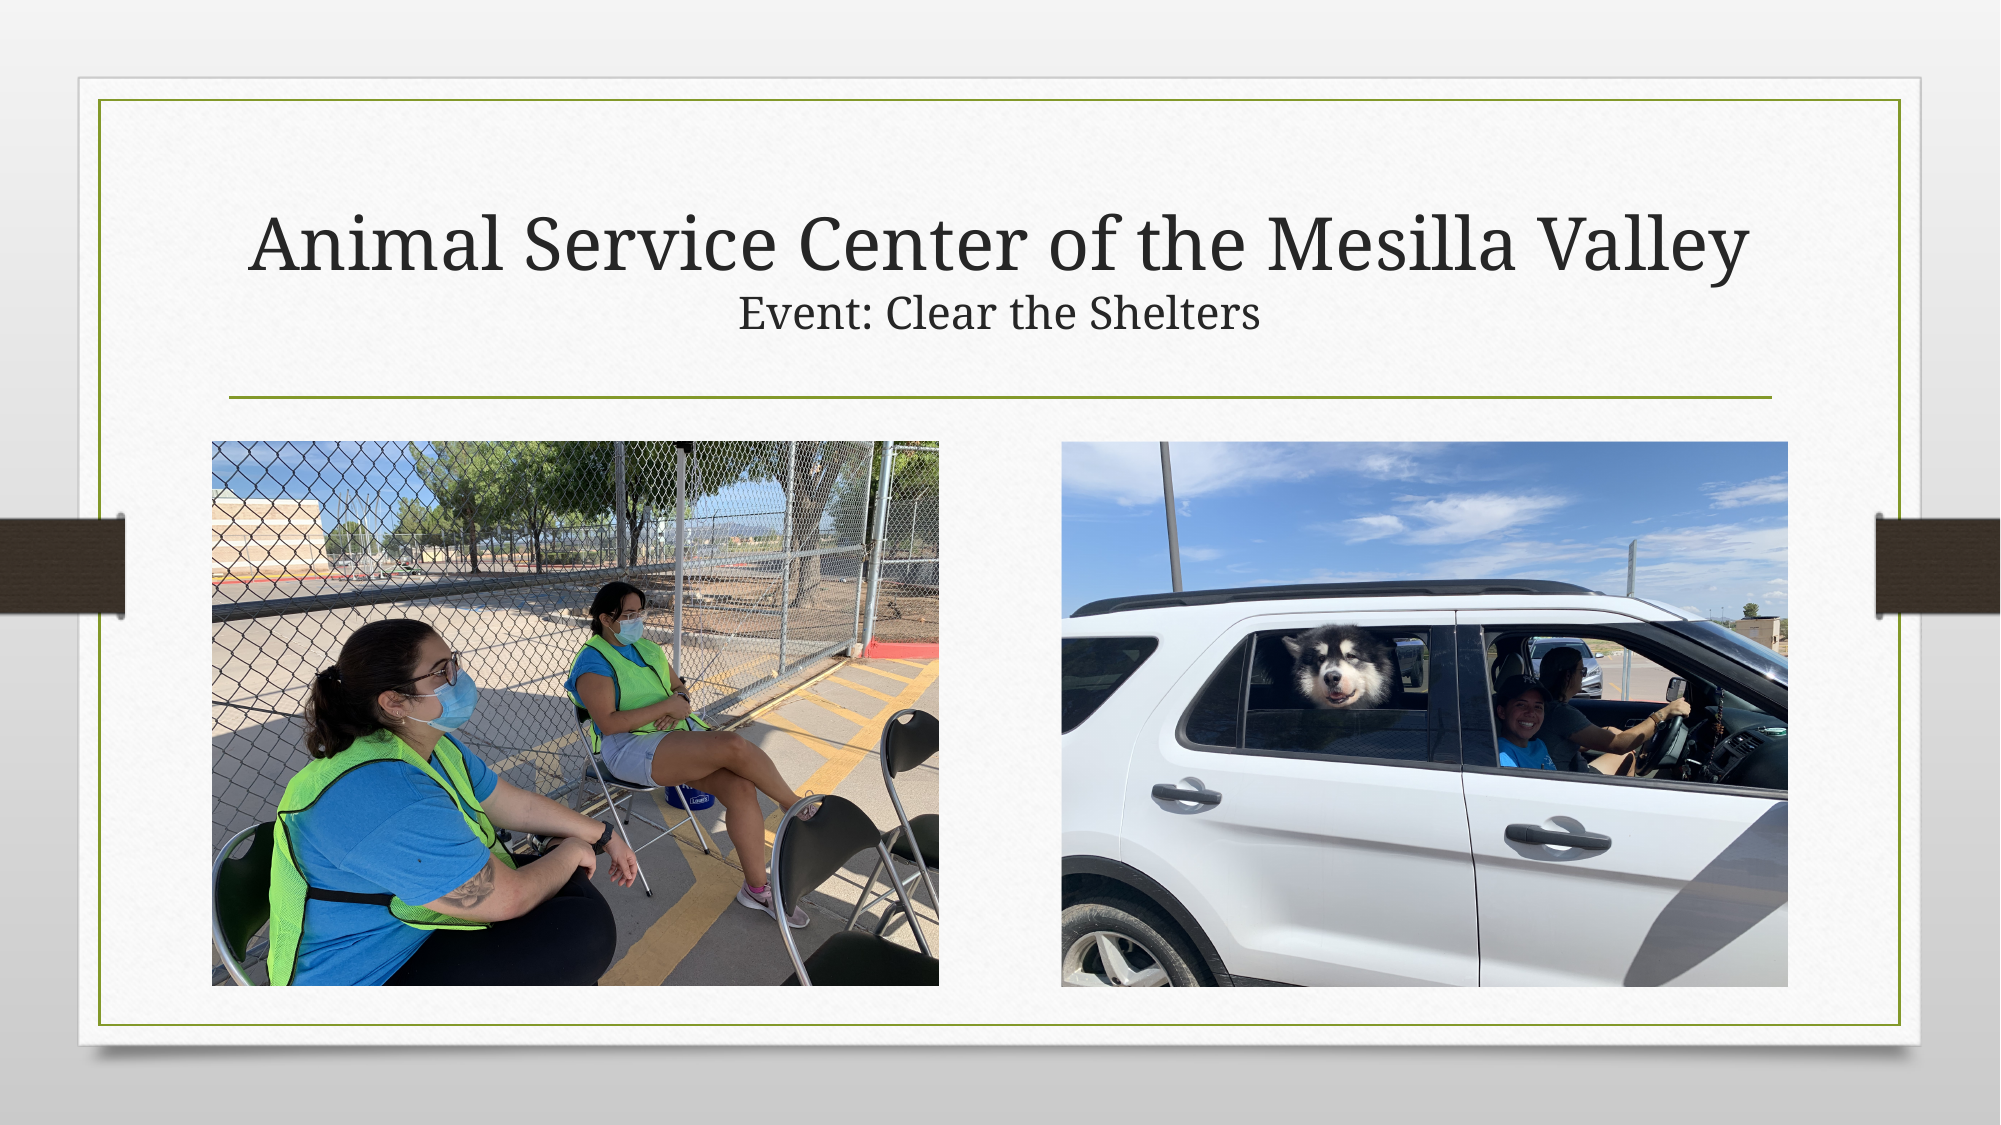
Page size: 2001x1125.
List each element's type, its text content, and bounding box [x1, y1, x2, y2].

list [212, 441, 939, 987]
title Animal Service Center of the Mesilla Valley Event: Clear the Shelters [212, 161, 1788, 375]
picture [0, 0, 2001, 1125]
